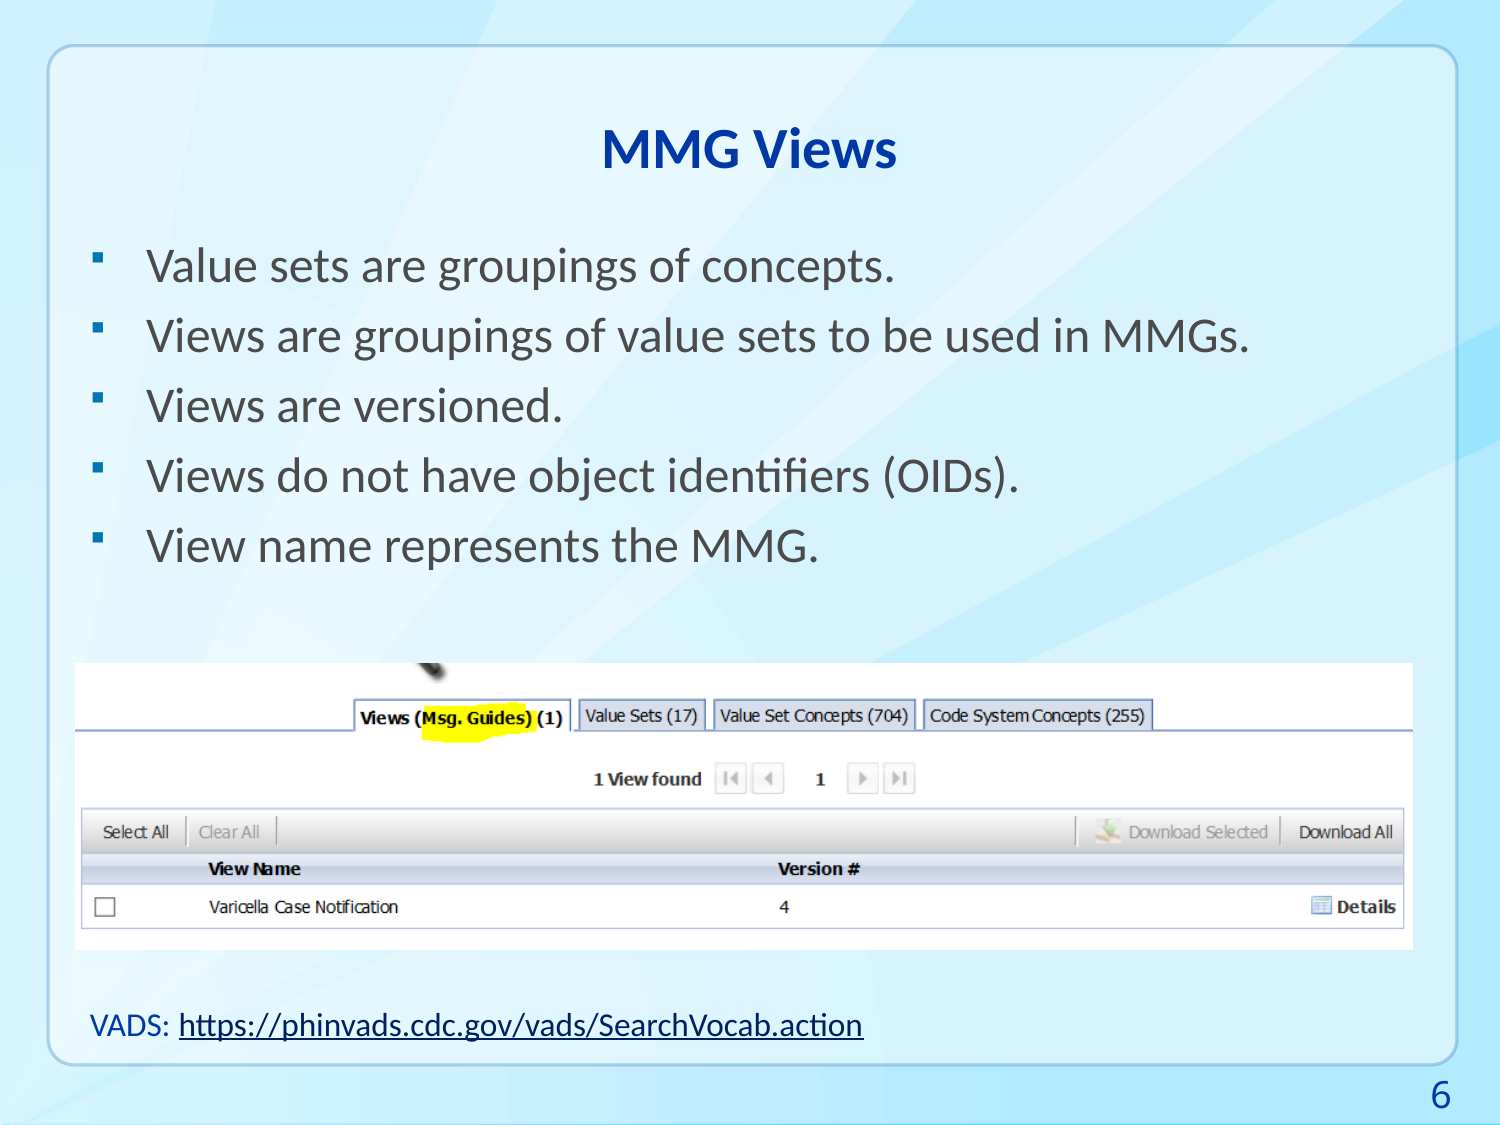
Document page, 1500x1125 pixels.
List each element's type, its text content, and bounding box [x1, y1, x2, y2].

picture [0, 0, 1500, 1125]
title MMG Views [75, 0, 1425, 188]
list Value sets are groupings of concepts. Views are groupings of value sets to be used in MMGs. Views are versioned. Views do not have object identifiers (OIDs). View name represents the MMG. [75, 224, 1425, 913]
list VADS: https://phinvads.cdc.gov/vads/SearchVocab.action [75, 987, 1425, 1050]
